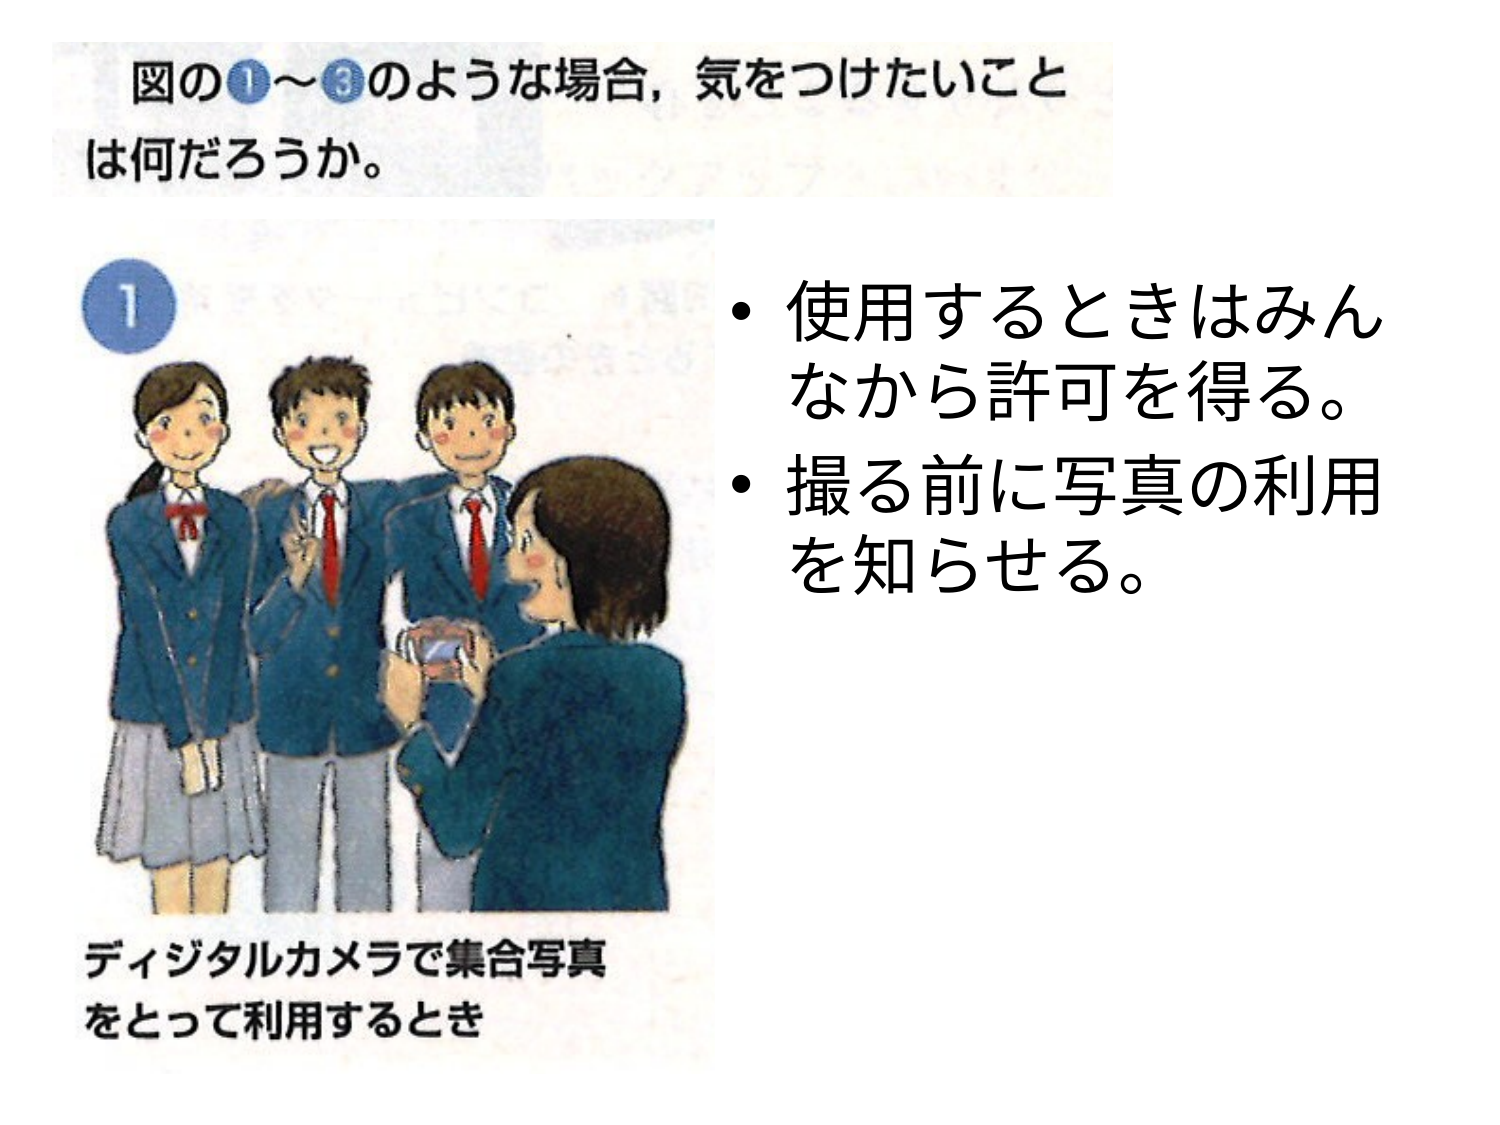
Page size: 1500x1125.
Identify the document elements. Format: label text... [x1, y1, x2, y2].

picture [52, 42, 1114, 197]
picture [32, 219, 715, 1075]
list 使用するときはみんなから許可を得る。 撮る前に写真の利用を知らせる。 [720, 262, 1425, 1005]
